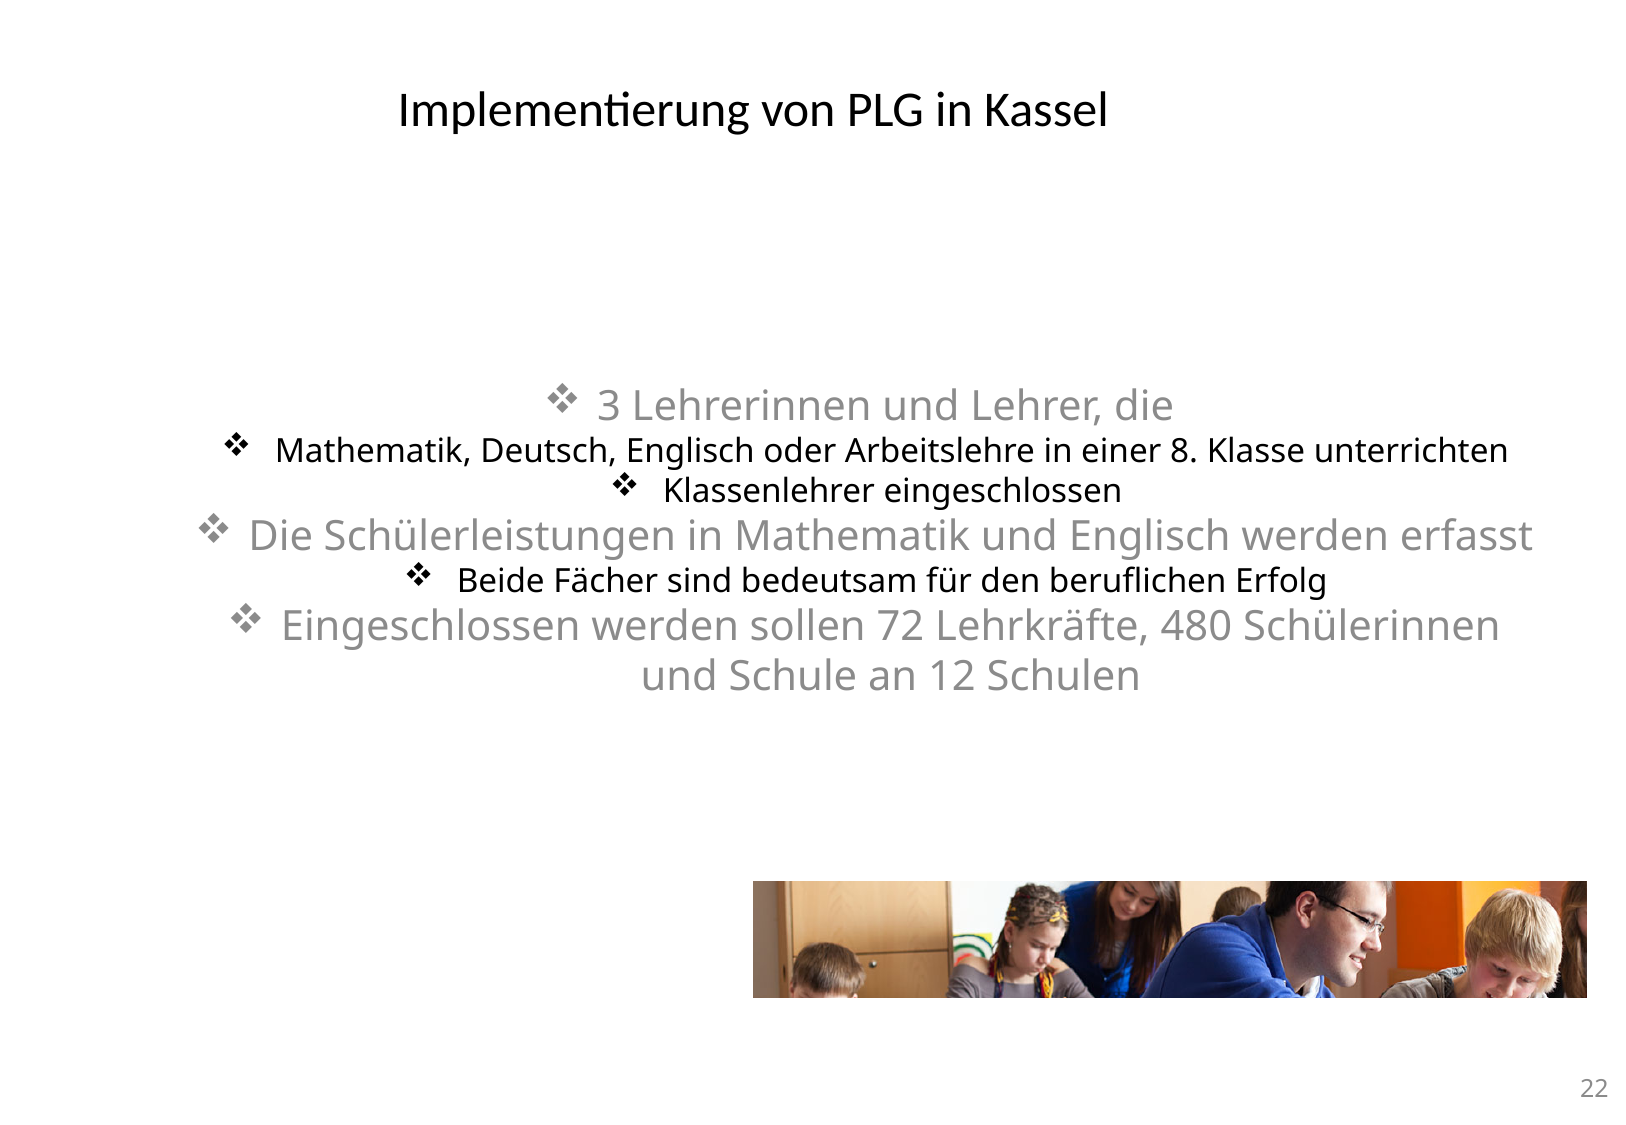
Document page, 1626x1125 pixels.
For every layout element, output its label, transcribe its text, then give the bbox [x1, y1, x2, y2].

title Implementierung von PLG in Kassel [198, 35, 1309, 178]
list 3 Lehrerinnen und Lehrer, die Mathematik, Deutsch, Englisch oder Arbeitslehre in einer 8. Klasse unterrichten Klassenlehrer eingeschlossen Die Schülerleistungen in Mathematik und Englisch werden erfasst Beide Fächer sind bedeutsam für den beruflichen Erfolg Eingeschlossen werden sollen 72 Lehrkräfte, 480 Schülerinnen und Schule an 12 Schulen [151, 267, 1561, 811]
picture [753, 881, 1587, 999]
slide_number 22 [1550, 1074, 1624, 1105]
